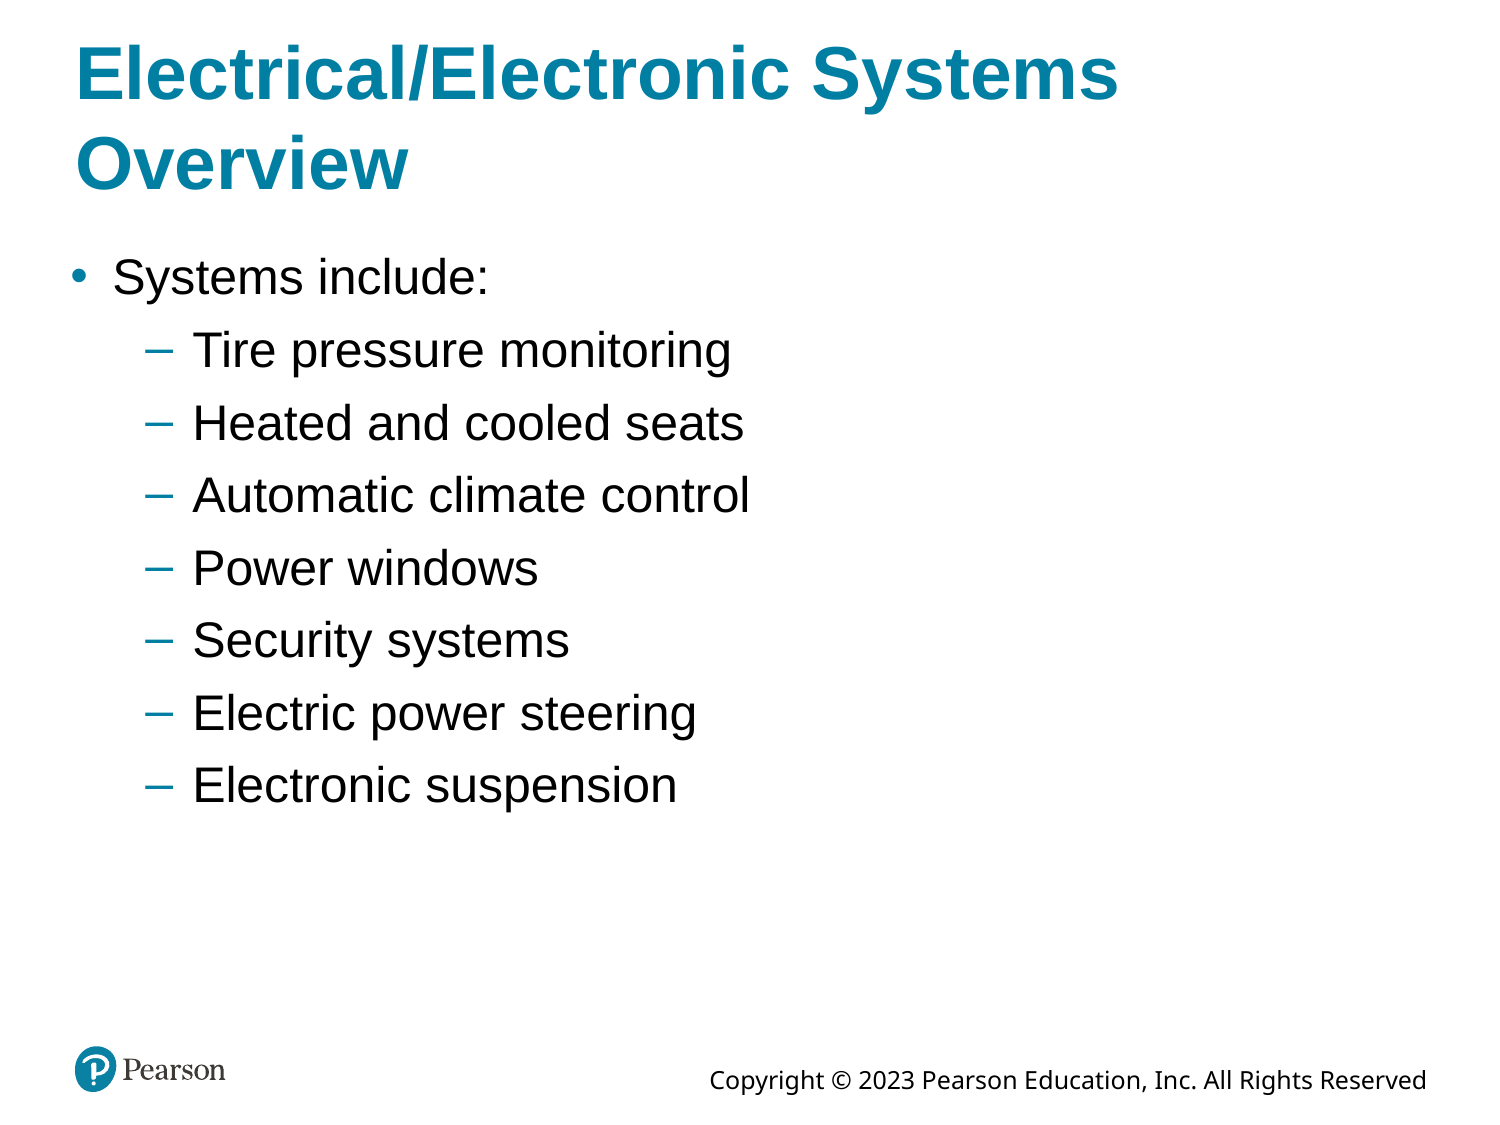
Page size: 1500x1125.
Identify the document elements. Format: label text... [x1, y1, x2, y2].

list Systems include: Tire pressure monitoring Heated and cooled seats Automatic climate control Power windows Security systems Electric power steering Electronic suspension [70, 237, 1421, 825]
title Electrical/Electronic Systems Overview [75, 37, 1425, 213]
